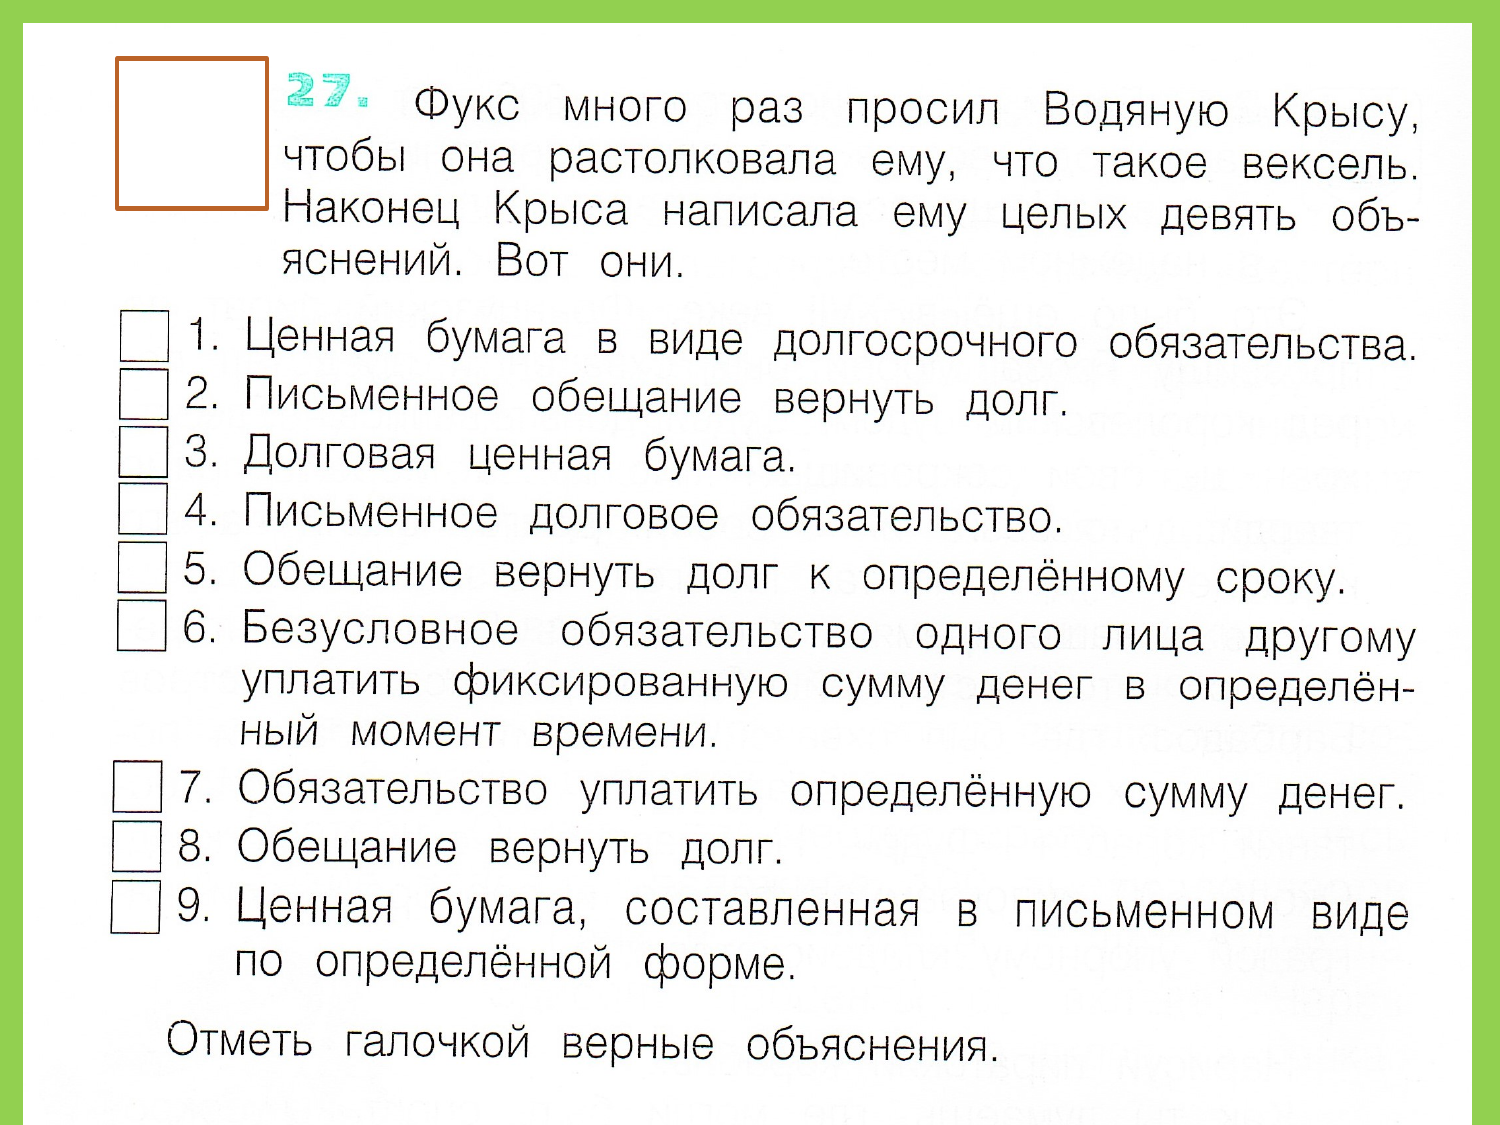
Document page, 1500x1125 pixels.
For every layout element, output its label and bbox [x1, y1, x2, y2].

list [23, 23, 1472, 1125]
